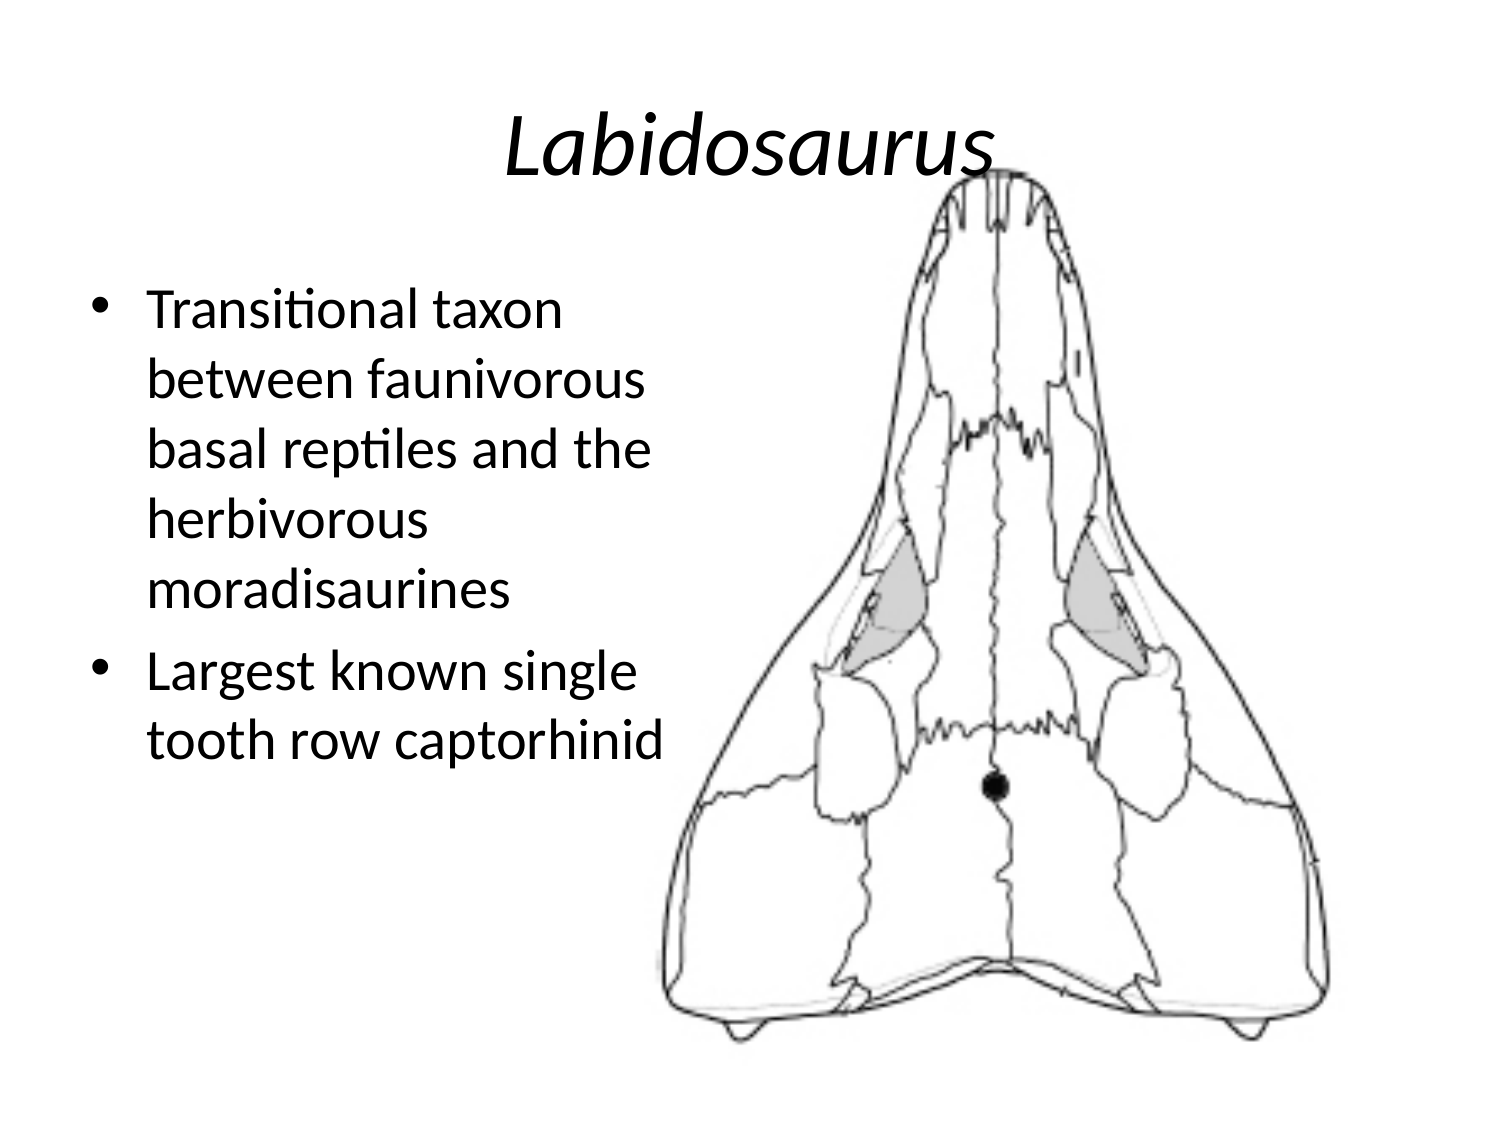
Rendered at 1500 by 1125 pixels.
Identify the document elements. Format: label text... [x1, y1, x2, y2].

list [512, 125, 1388, 1100]
list Transitional taxon between faunivorous basal reptiles and the herbivorous moradisaurines Largest known single tooth row captorhinid [75, 262, 507, 1005]
title Labidosaurus [75, 45, 1425, 233]
